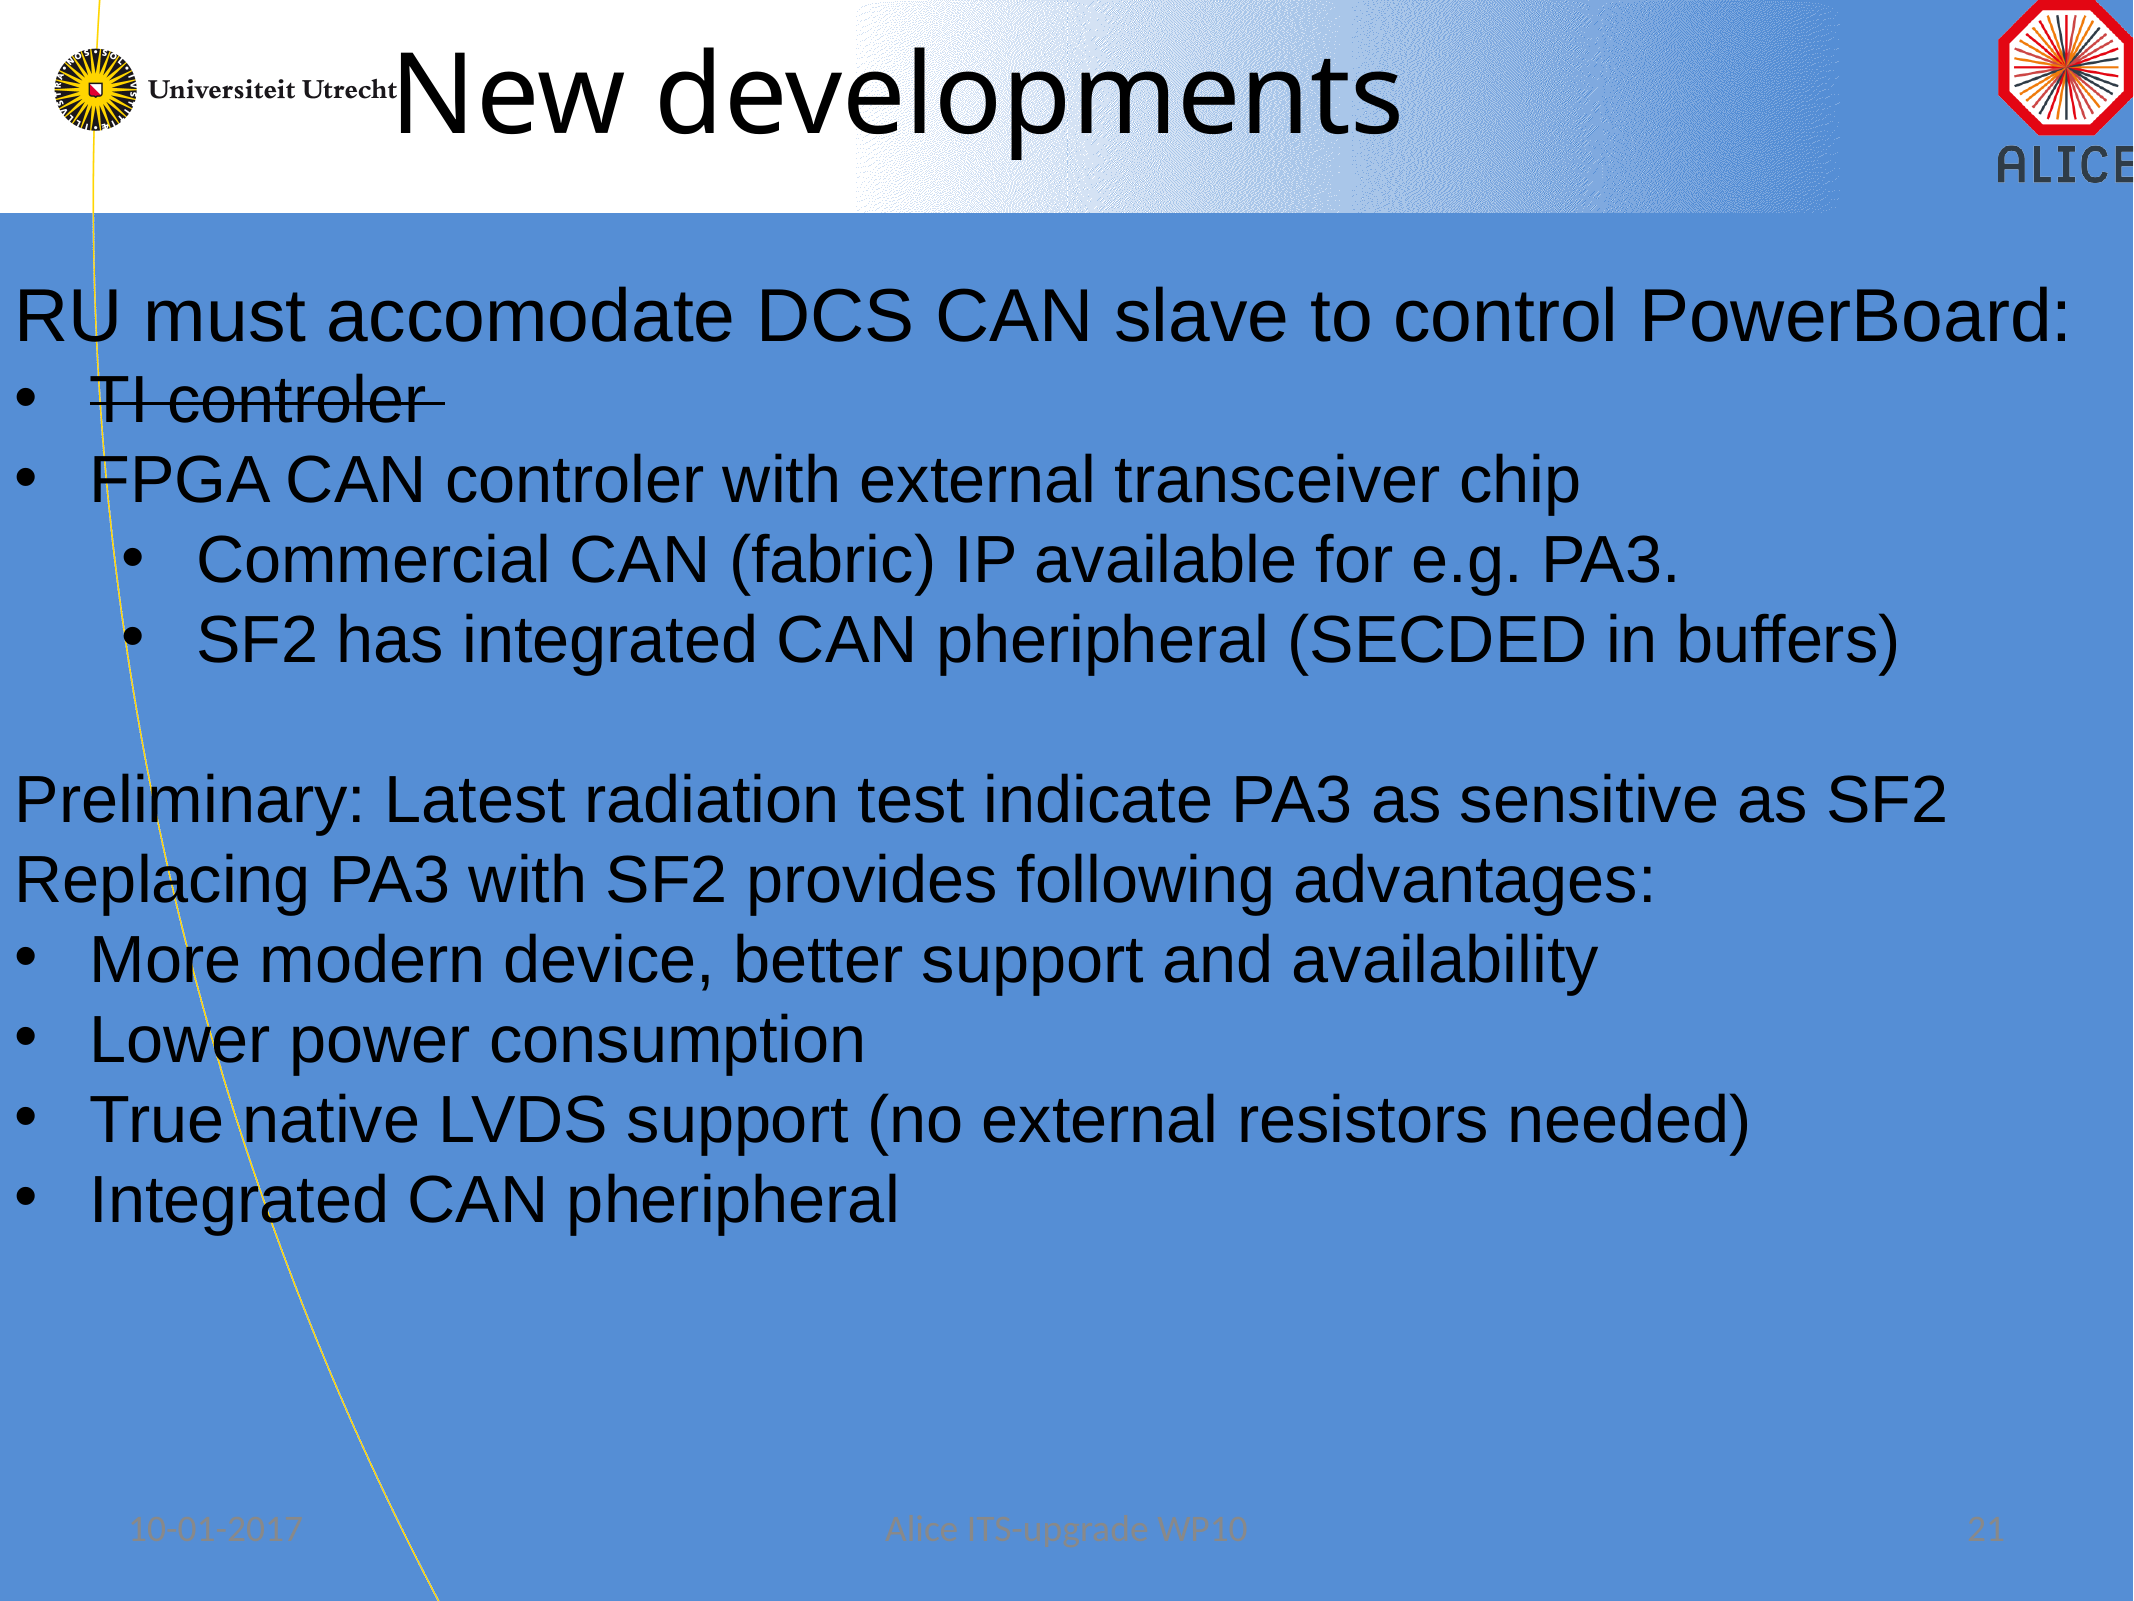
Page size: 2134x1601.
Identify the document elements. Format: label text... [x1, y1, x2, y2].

picture [0, 0, 2134, 1601]
title New developments [369, 9, 2027, 93]
text_box RU must accomodate DCS CAN slave to control PowerBoard: TI controler FPGA CAN controler with external transceiver chip Commercial CAN (fabric) IP available for e.g. PA3. SF2 has integrated CAN pheripheral (SECDED in buffers) Preliminary: Latest radiation test indicate PA3 as sensitive as SF2 Replacing PA3 with SF2 provides following advantages: More modern device, better support and availability Lower power consumption True native LVDS support (no external resistors needed) Integrated CAN pheripheral [0, 258, 2133, 1601]
